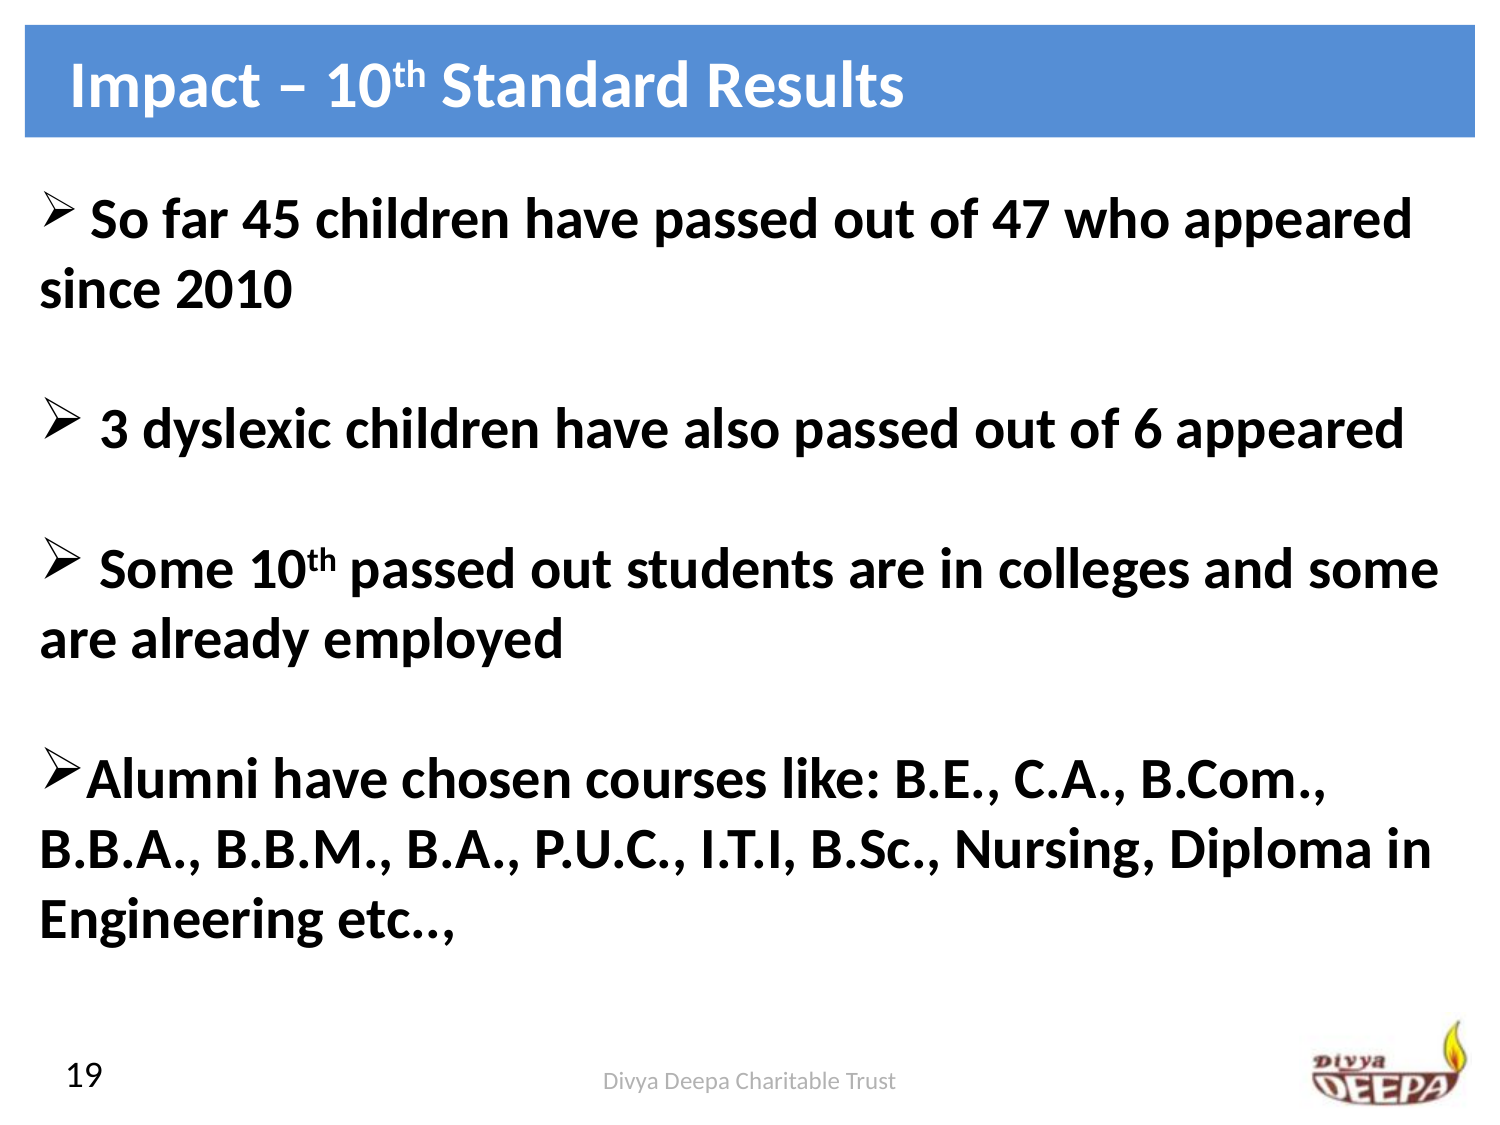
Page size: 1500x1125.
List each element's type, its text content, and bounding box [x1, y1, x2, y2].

picture [1299, 1012, 1472, 1116]
text_box So far 45 children have passed out of 47 who appeared since 2010 3 dyslexic children have also passed out of 6 appeared Some 10th passed out students are in colleges and some are already employed Alumni have chosen courses like: B.E., C.A., B.Com., B.B.A., B.B.M., B.A., P.U.C., I.T.I, B.Sc., Nursing, Diploma in Engineering etc.., [24, 173, 1463, 958]
slide_number 19 [50, 1042, 400, 1103]
title Impact – 10th Standard Results [24, 24, 1475, 138]
footer Divya Deepa Charitable Trust [512, 1050, 988, 1110]
